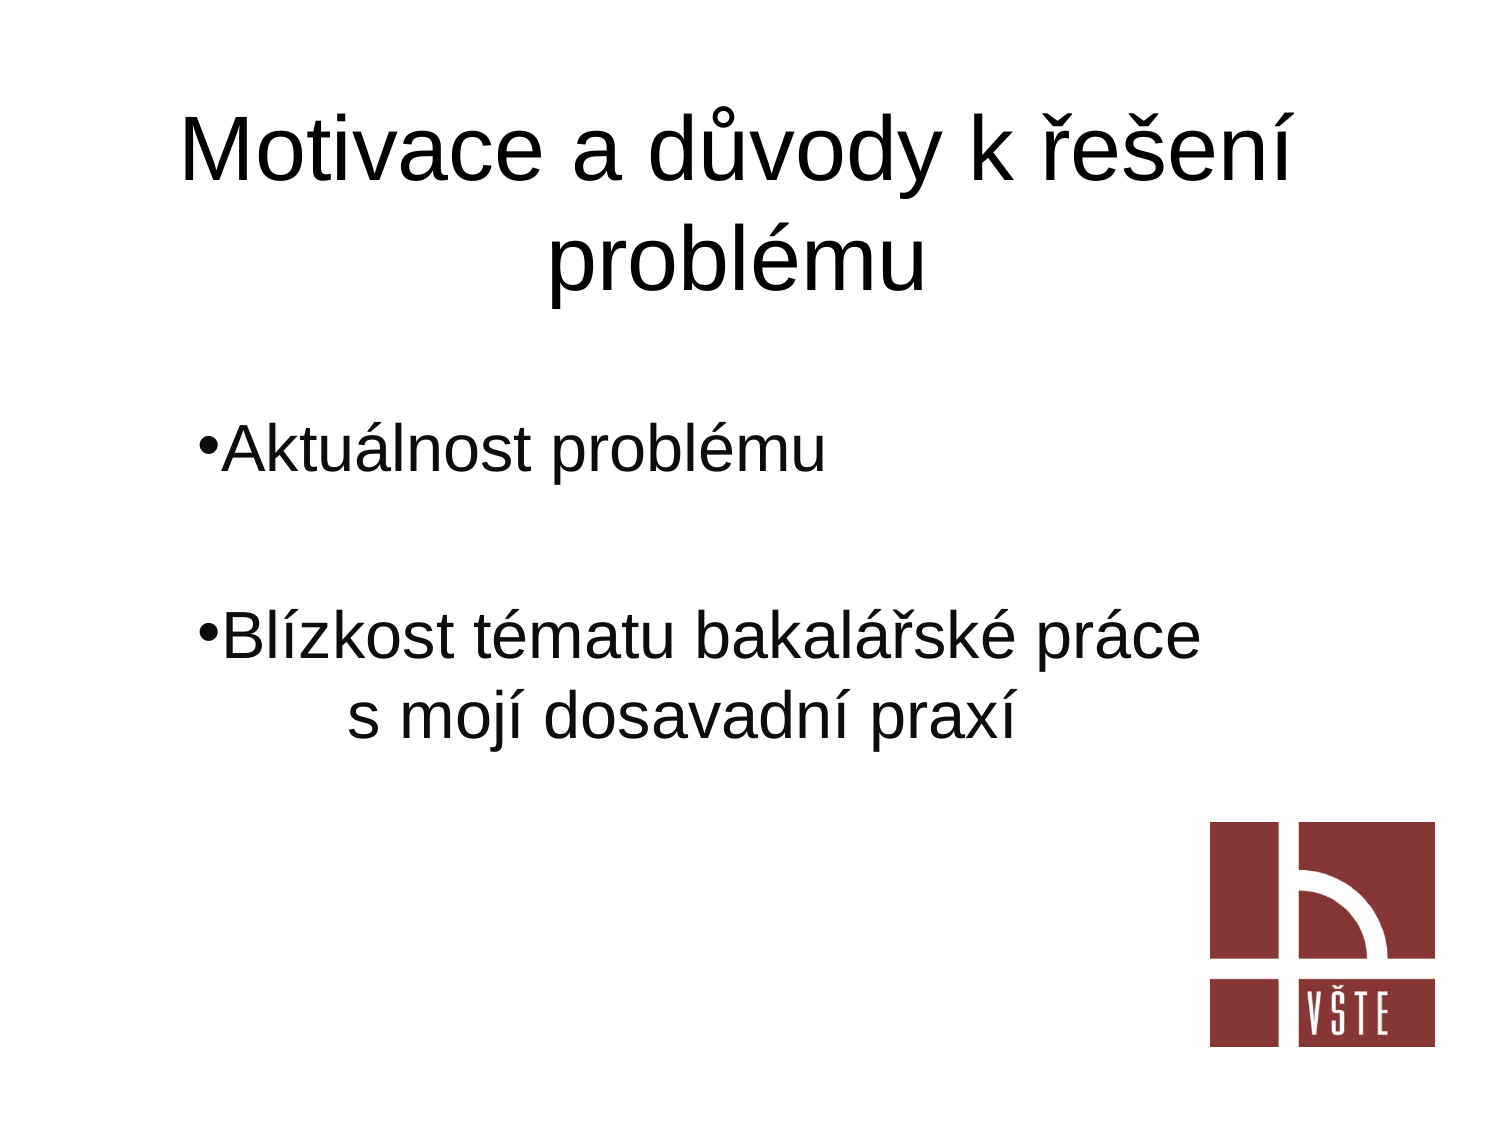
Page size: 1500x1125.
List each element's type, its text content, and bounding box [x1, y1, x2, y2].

picture [1210, 822, 1436, 1047]
title Motivace a důvody k řešení problému [100, 78, 1376, 320]
subtitle Aktuálnost problému Blízkost tématu bakalářské práce s mojí dosavadní praxí [183, 397, 1233, 1012]
